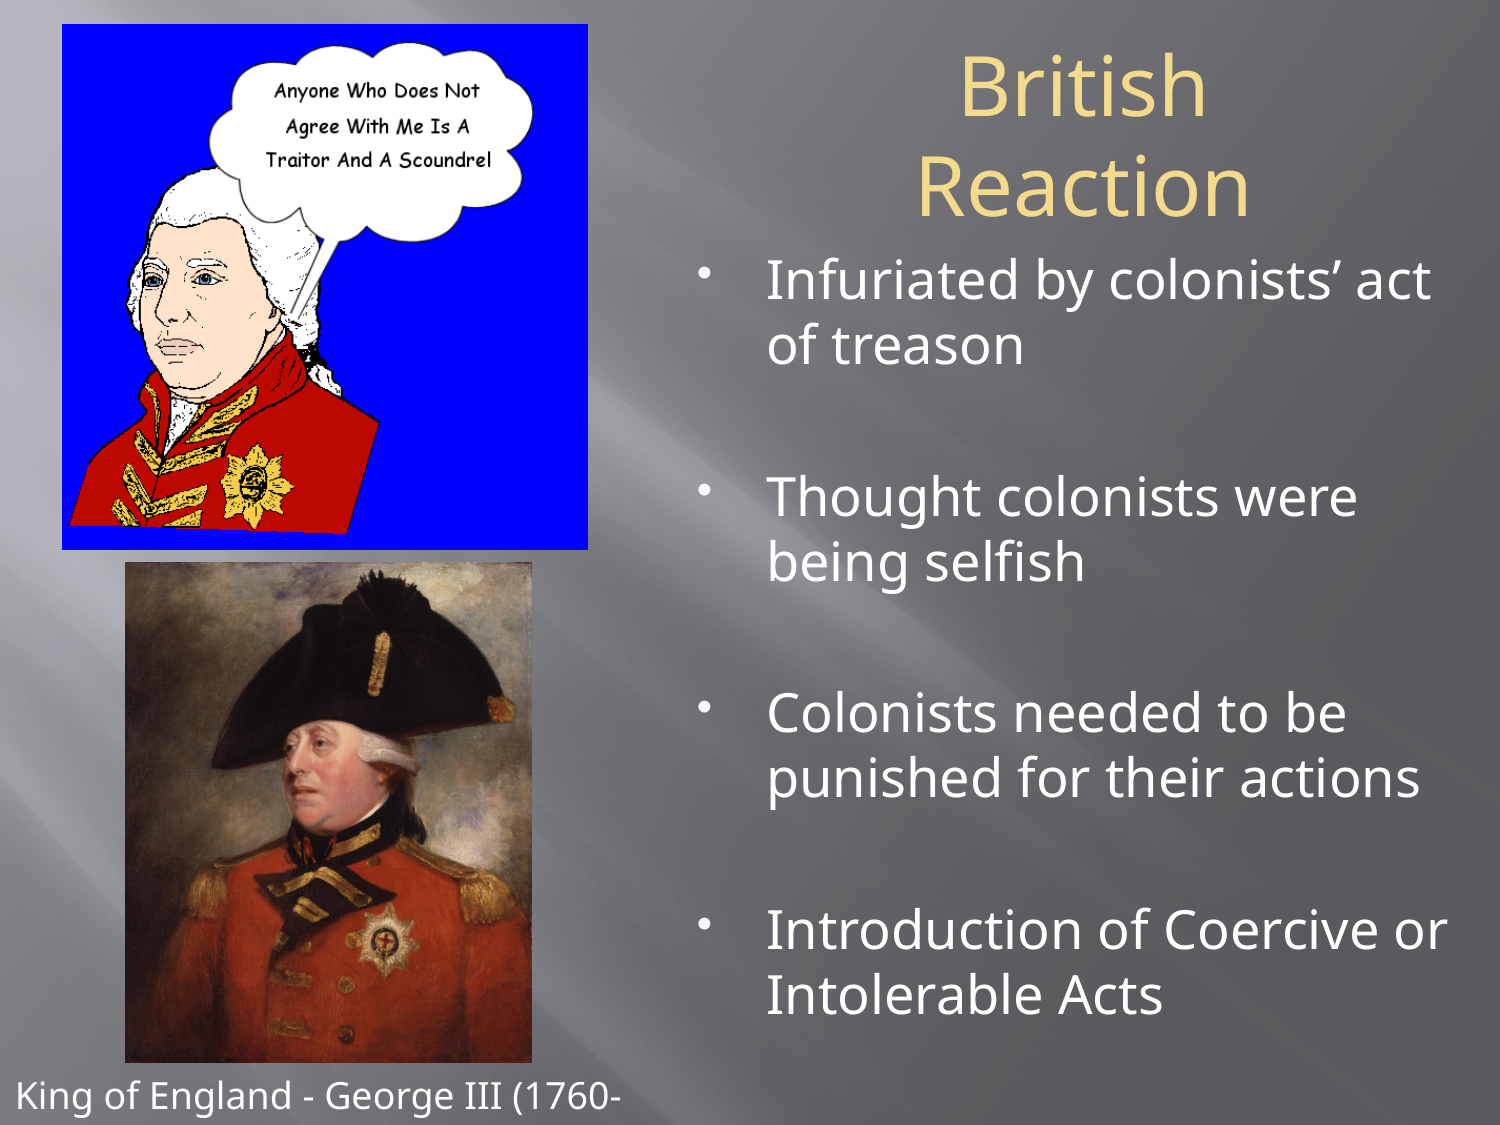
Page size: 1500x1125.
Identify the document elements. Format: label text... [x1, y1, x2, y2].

title British Reaction [837, 50, 1331, 237]
text_box King of England - George III (1760-1811) [0, 1064, 725, 1125]
picture [124, 562, 532, 1063]
picture [62, 24, 588, 551]
list Infuriated by colonists’ act of treason Thought colonists were being selfish Colonists needed to be punished for their actions Introduction of Coercive or Intolerable Acts [661, 237, 1500, 1125]
